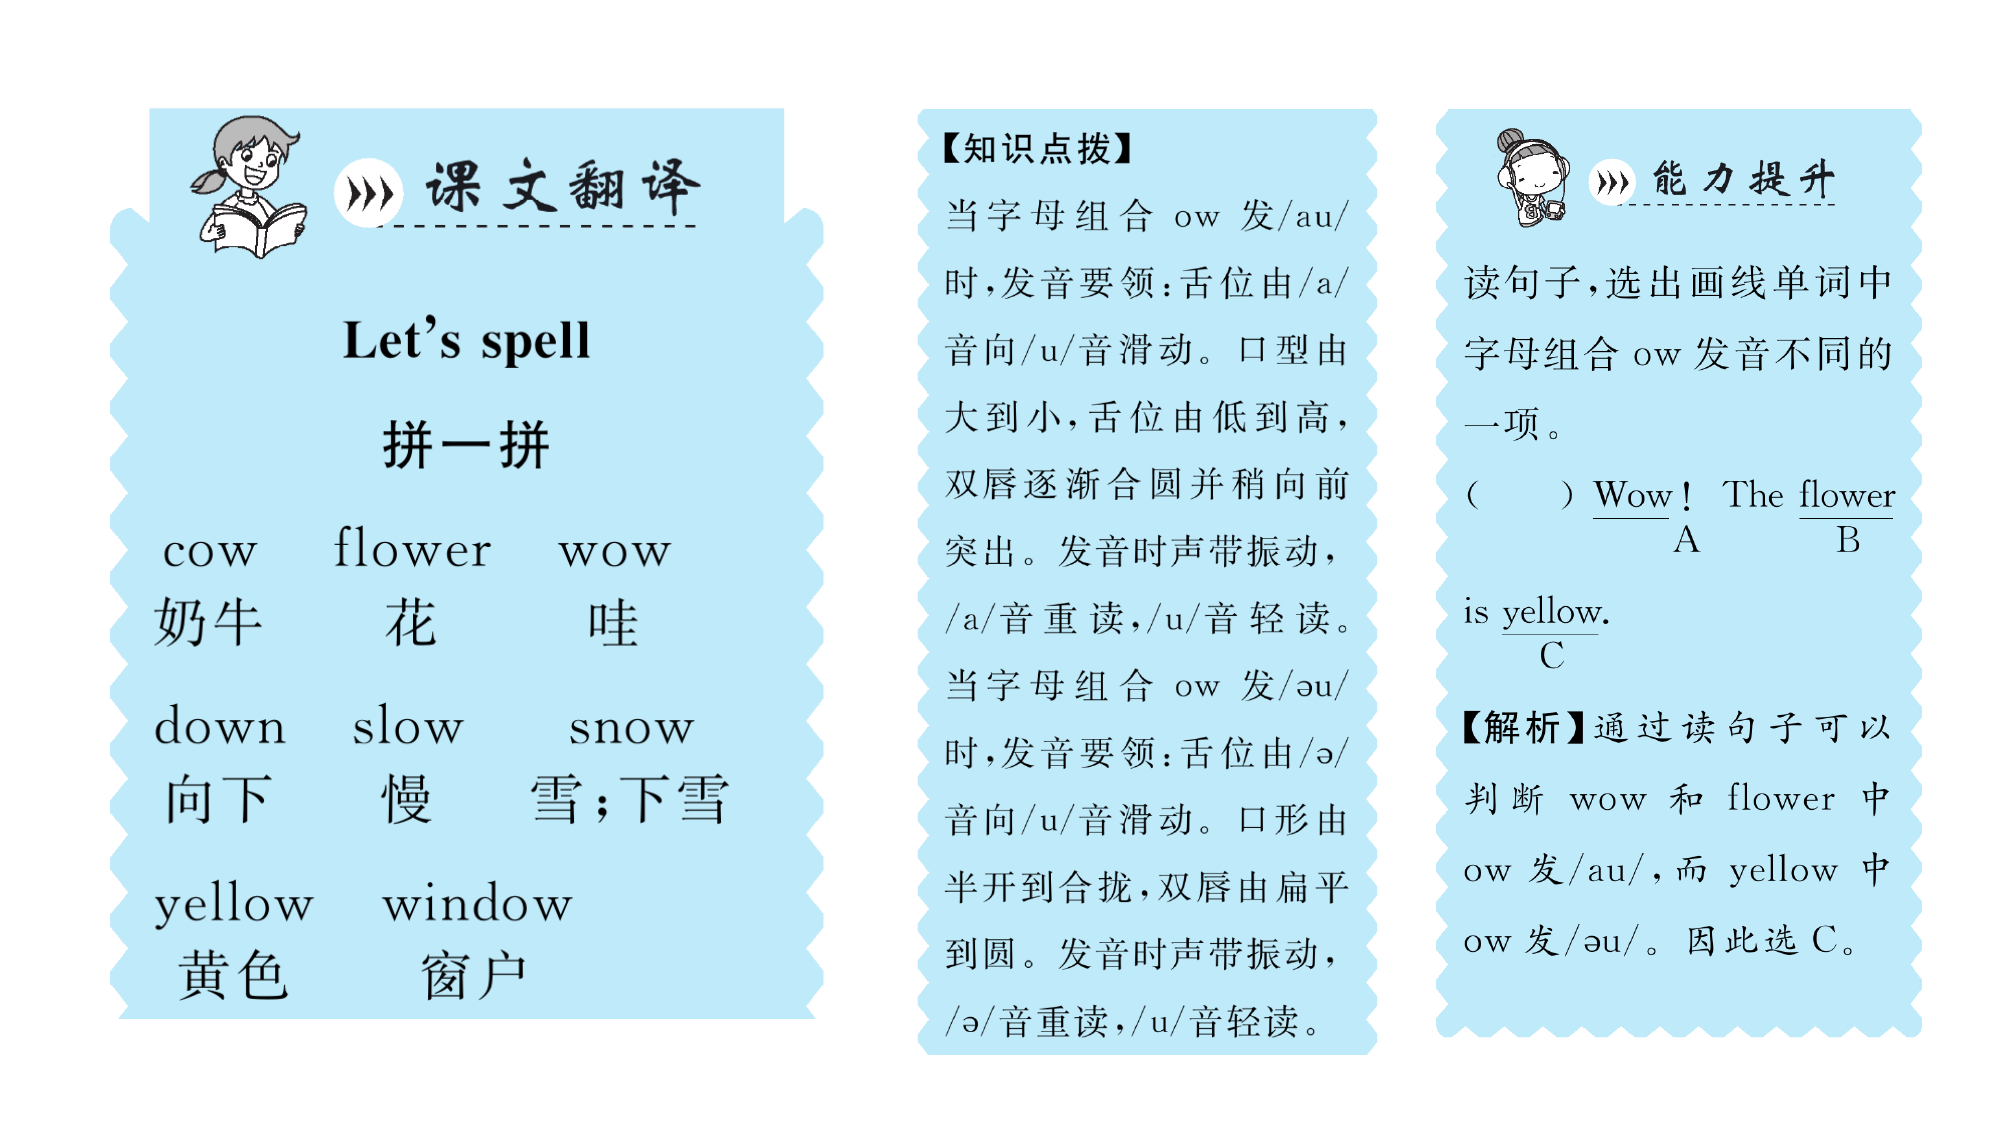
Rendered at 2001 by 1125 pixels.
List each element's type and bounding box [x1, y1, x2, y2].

picture [914, 109, 1410, 1055]
picture [105, 74, 875, 1020]
picture [1432, 109, 1957, 1055]
